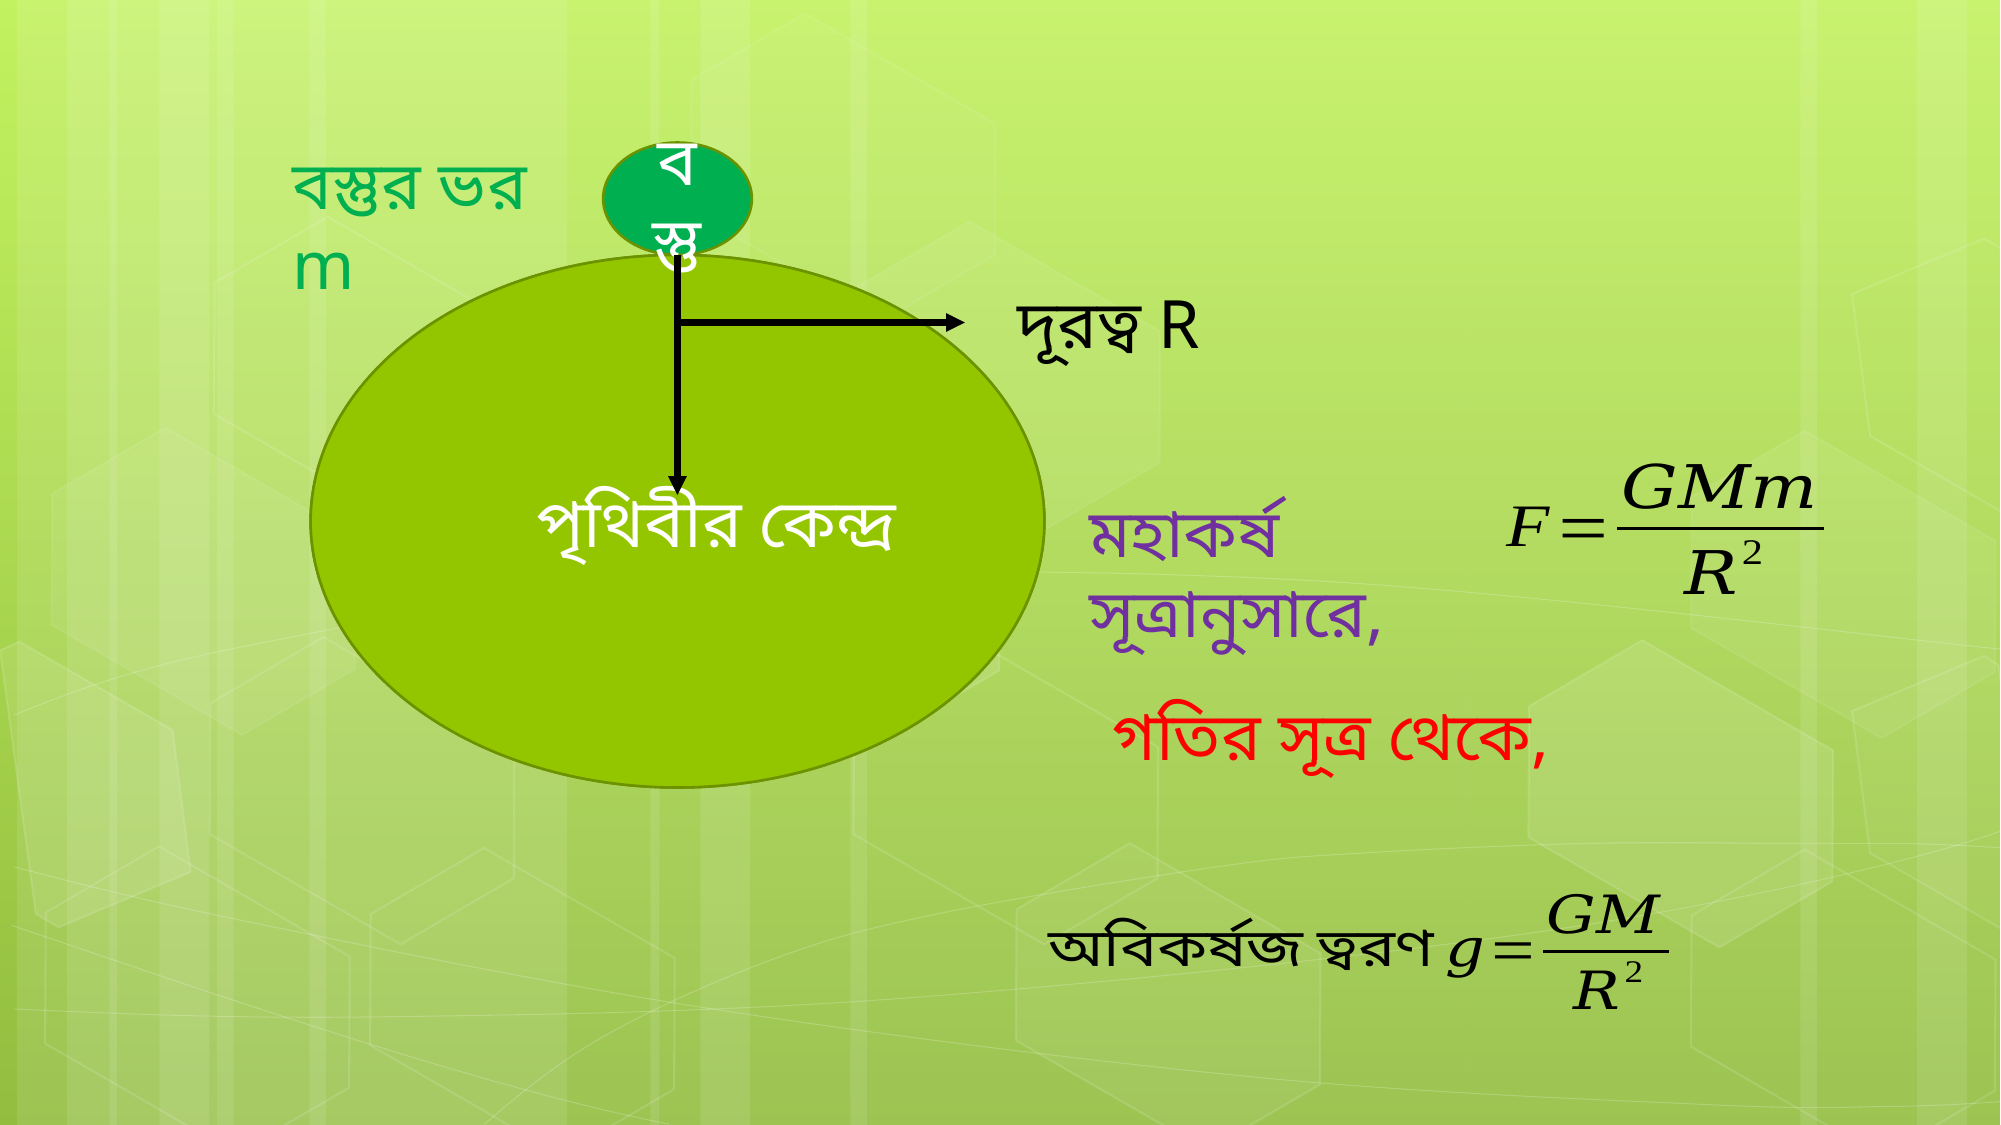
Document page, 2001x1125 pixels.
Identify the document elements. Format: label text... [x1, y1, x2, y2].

text_box মহাকর্ষ সূত্রানুসারে, [1074, 483, 1502, 658]
text_box পৃথিবীর কেন্দ্র [309, 254, 1046, 789]
text_box বস্তুর ভর m [278, 135, 582, 311]
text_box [677, 254, 1223, 496]
text_box বস্তু [601, 141, 754, 257]
